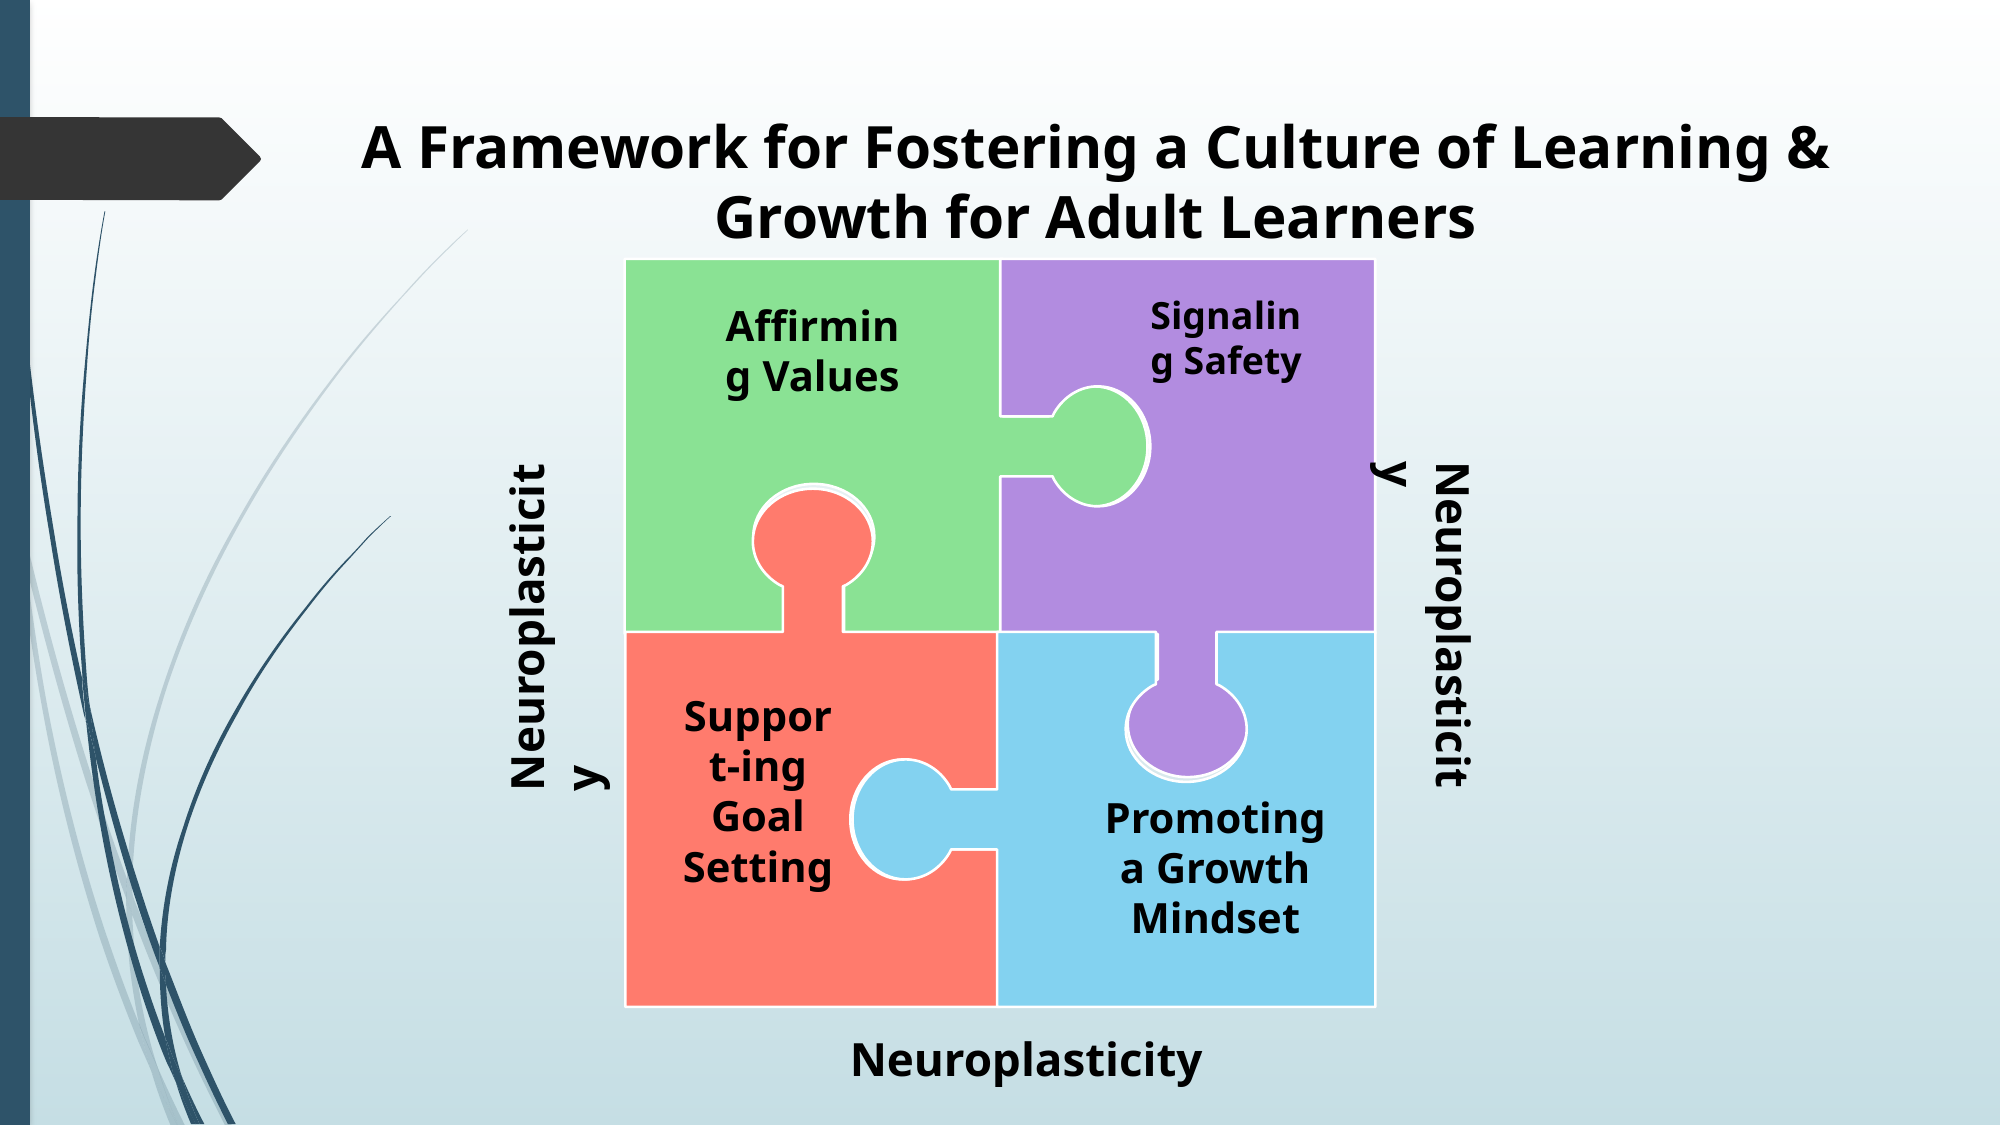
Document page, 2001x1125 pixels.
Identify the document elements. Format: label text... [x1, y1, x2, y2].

text_box Neuroplasticity [1404, 446, 1490, 806]
text_box Neuroplasticity [491, 446, 577, 806]
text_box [624, 258, 1376, 1008]
text_box Neuroplasticity [835, 1023, 1232, 1094]
text_box A Framework for Fostering a Culture of Learning & Growth for Adult Learners [267, 102, 1925, 258]
